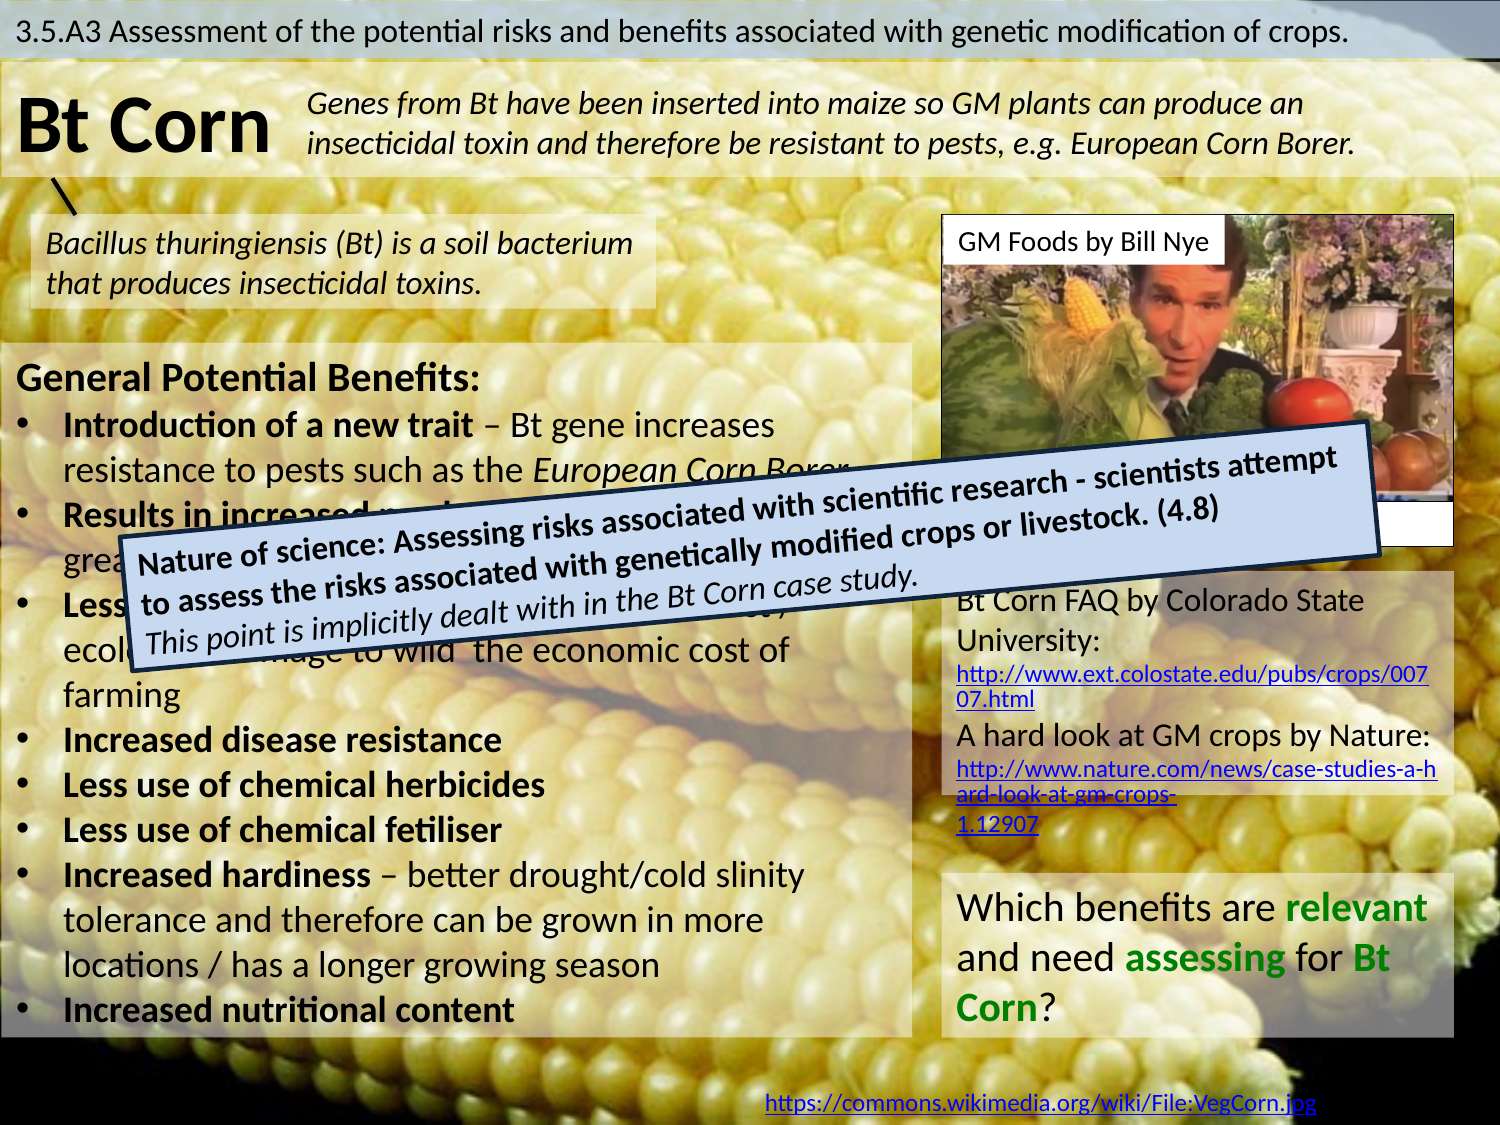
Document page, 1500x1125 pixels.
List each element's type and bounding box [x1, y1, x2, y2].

picture [0, 0, 1500, 1125]
text_box [52, 178, 76, 216]
